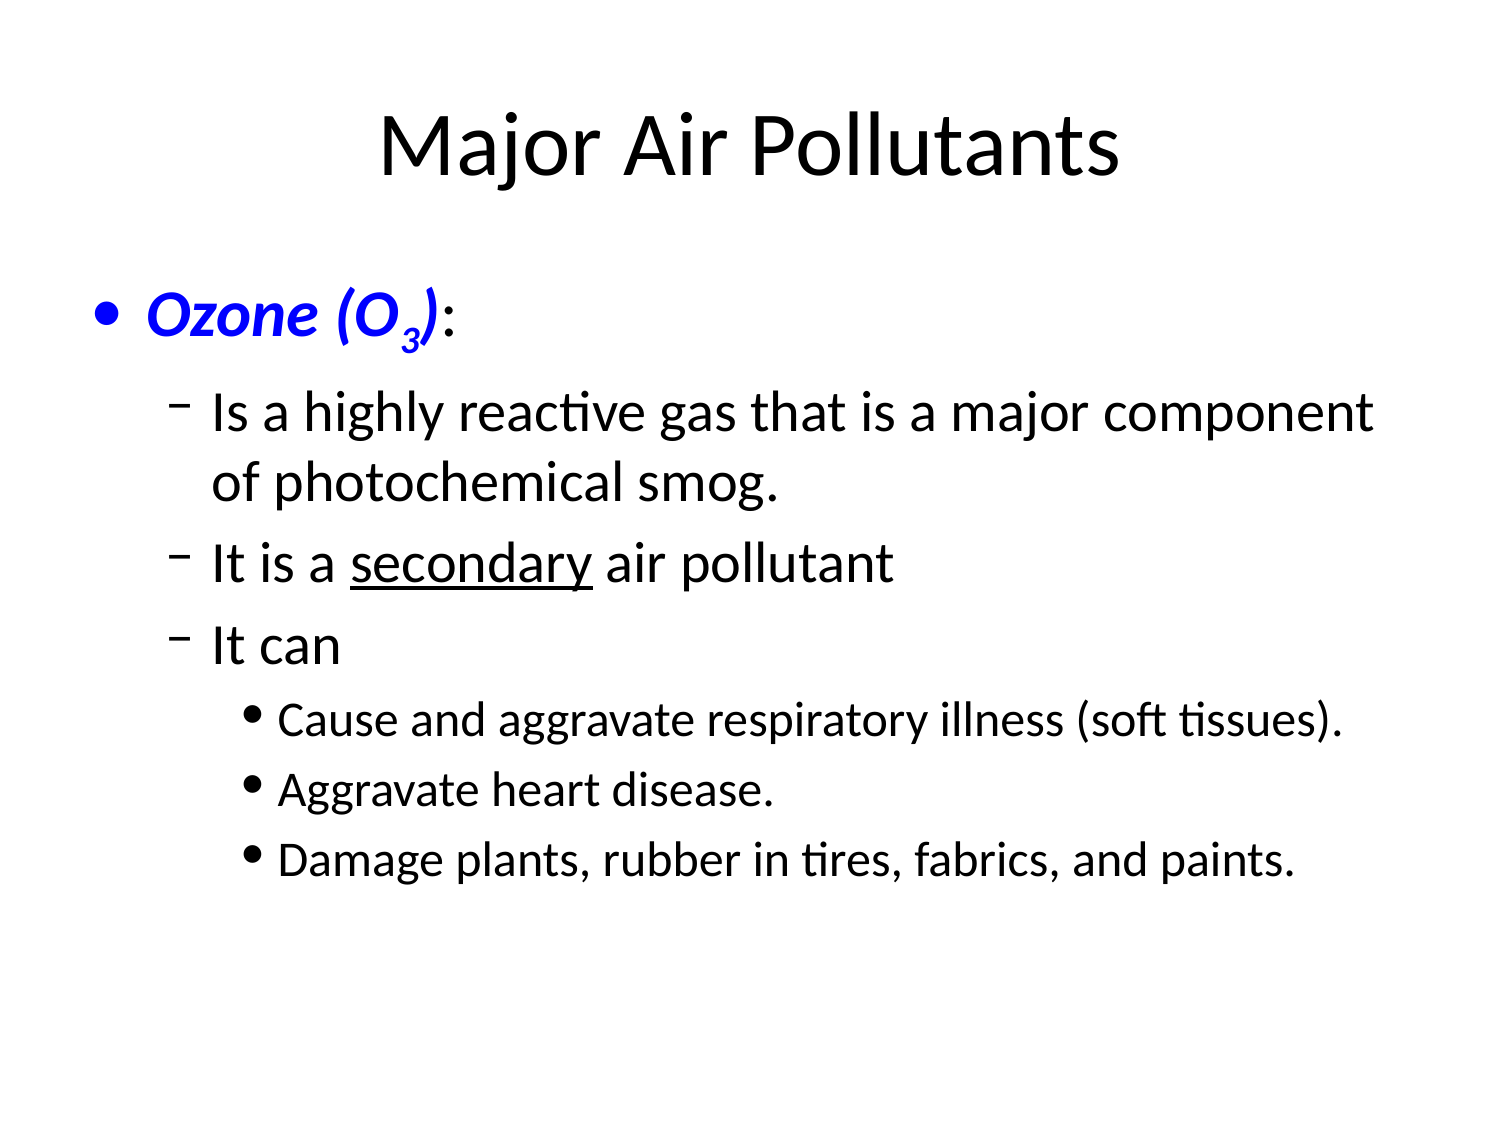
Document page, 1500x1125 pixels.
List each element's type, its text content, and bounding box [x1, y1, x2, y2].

list Ozone (O3): Is a highly reactive gas that is a major component of photochemical smog. It is a secondary air pollutant It can Cause and aggravate respiratory illness (soft tissues). Aggravate heart disease. Damage plants, rubber in tires, fabrics, and paints. [75, 262, 1425, 1005]
title Major Air Pollutants [75, 45, 1425, 233]
